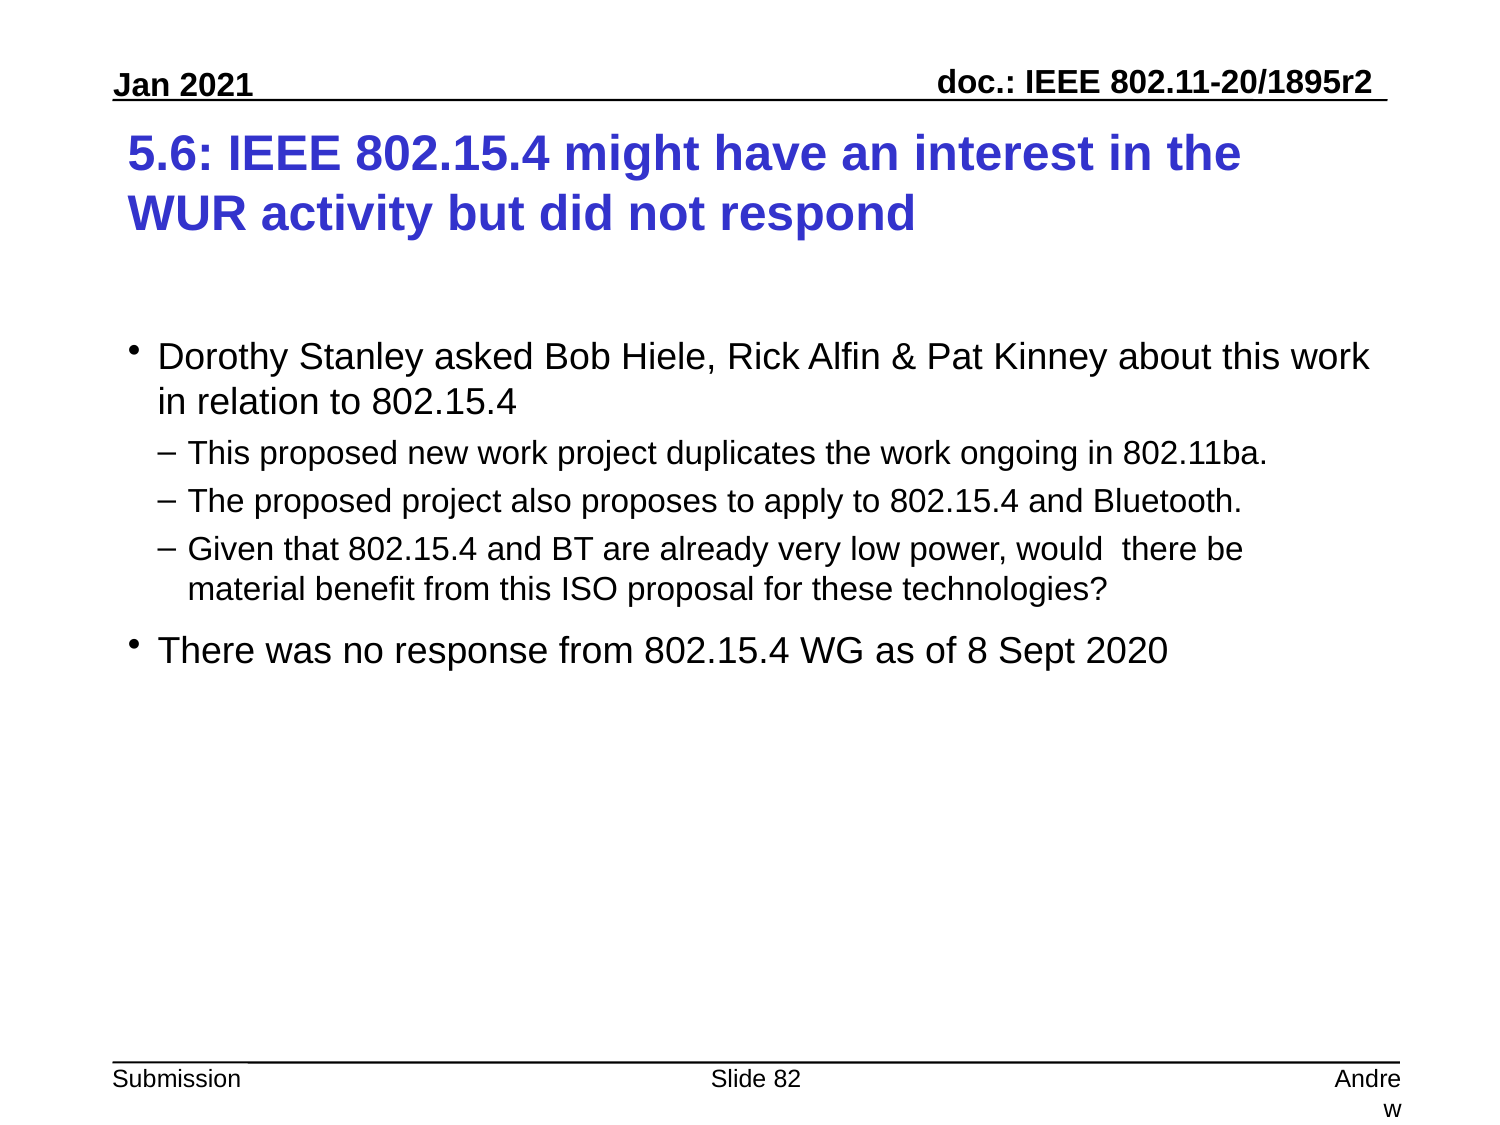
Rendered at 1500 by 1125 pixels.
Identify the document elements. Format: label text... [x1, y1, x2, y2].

footer Andrew Myles, Cisco [1320, 1061, 1402, 1093]
title 5.6: IEEE 802.15.4 might have an interest in the WUR activity but did not respond [112, 112, 1388, 288]
slide_number Slide 82 [709, 1061, 803, 1093]
list Dorothy Stanley asked Bob Hiele, Rick Alfin & Pat Kinney about this work in relation to 802.15.4 This proposed new work project duplicates the work ongoing in 802.11ba. The proposed project also proposes to apply to 802.15.4 and Bluetooth. Given that 802.15.4 and BT are already very low power, would there be material benefit from this ISO proposal for these technologies? There was no response from 802.15.4 WG as of 8 Sept 2020 [112, 324, 1388, 1000]
